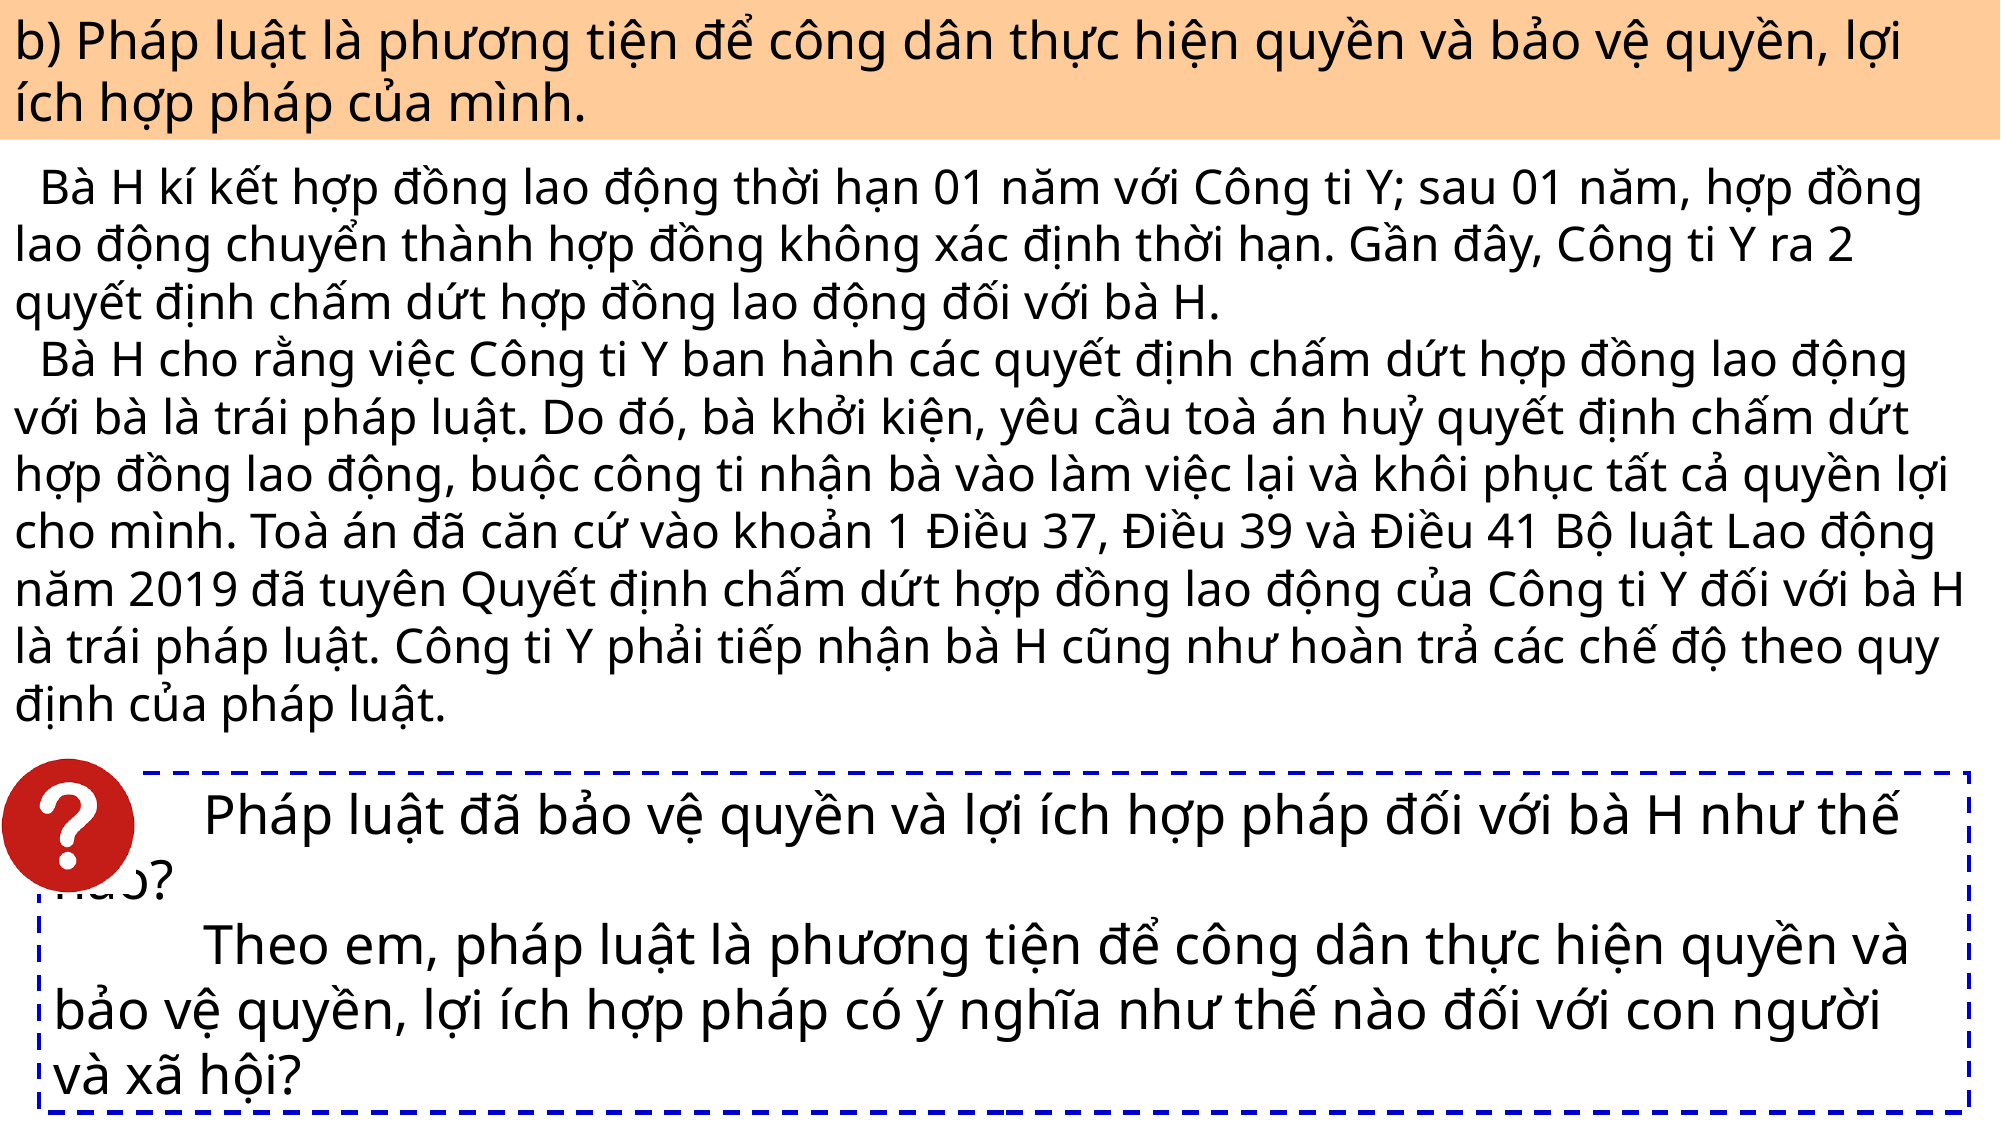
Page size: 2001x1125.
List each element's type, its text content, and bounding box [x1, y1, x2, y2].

text_box b) Pháp luật là phương tiện để công dân thực hiện quyền và bảo vệ quyền, lợi ích hợp pháp của mình. [0, 0, 2000, 140]
picture [0, 757, 136, 894]
text_box Bà H kí kết hợp đồng lao động thời hạn 01 năm với Công ti Y; sau 01 năm, hợp đồng lao động chuyển thành hợp đồng không xác định thời hạn. Gần đây, Công ti Y ra 2 quyết định chấm dứt hợp đồng lao động đối với bà H. Bà H cho rằng việc Công ti Y ban hành các quyết định chấm dứt hợp đồng lao động với bà là trái pháp luật. Do đó, bà khởi kiện, yêu cầu toà án huỷ quyết định chấm dứt hợp đồng lao động, buộc công ti nhận bà vào làm việc lại và khôi phục tất cả quyền lợi cho mình. Toà án đã căn cứ vào khoản 1 Điều 37, Điều 39 và Điều 41 Bộ luật Lao động năm 2019 đã tuyên Quyết định chấm dứt hợp đồng lao động của Công ti Y đối với bà H là trái pháp luật. Công ti Y phải tiếp nhận bà H cũng như hoàn trả các chế độ theo quy định của pháp luật. [0, 148, 2000, 739]
text_box Pháp luật đã bảo vệ quyền và lợi ích hợp pháp đối với bà H như thế nào? Theo em, pháp luật là phương tiện để công dân thực hiện quyền và bảo vệ quyền, lợi ích hợp pháp có ý nghĩa như thế nào đối với con người và xã hội? [38, 772, 1969, 1113]
